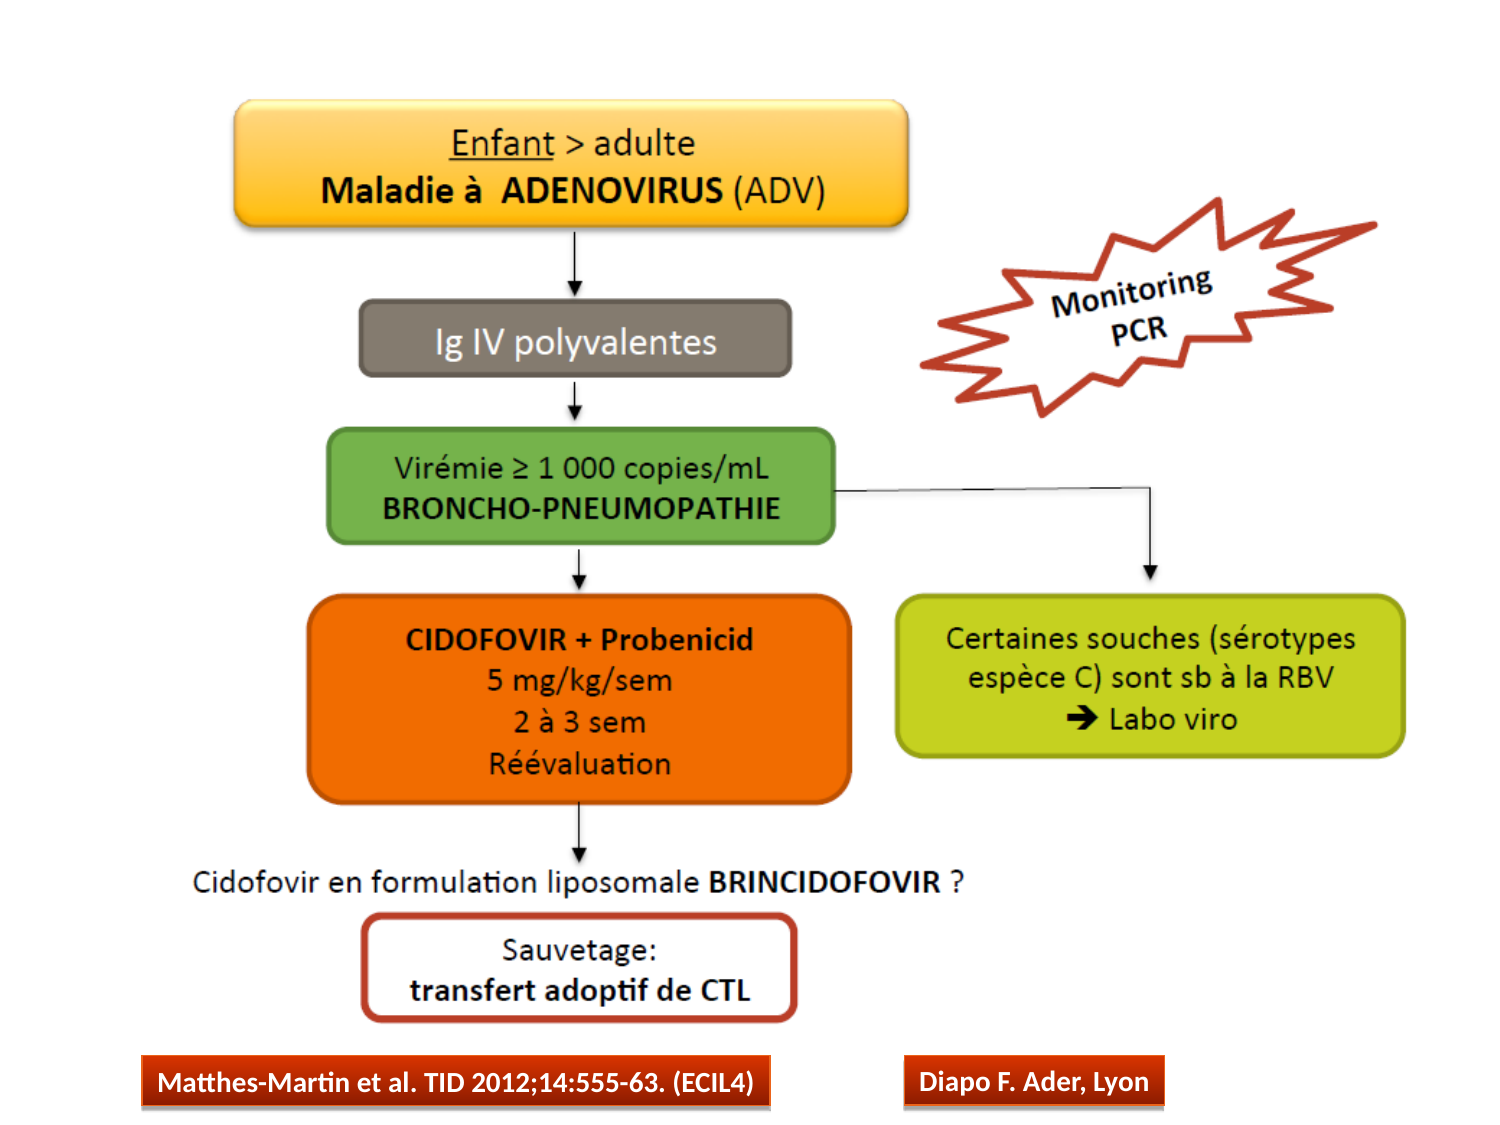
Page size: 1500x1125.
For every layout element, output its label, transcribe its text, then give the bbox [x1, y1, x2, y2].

text_box Diapo F. Ader, Lyon [904, 1064, 1165, 1105]
picture [0, 71, 1500, 1054]
text_box Matthes-Martin et al. TID 2012;14:555-63. (ECIL4) [142, 1064, 770, 1106]
